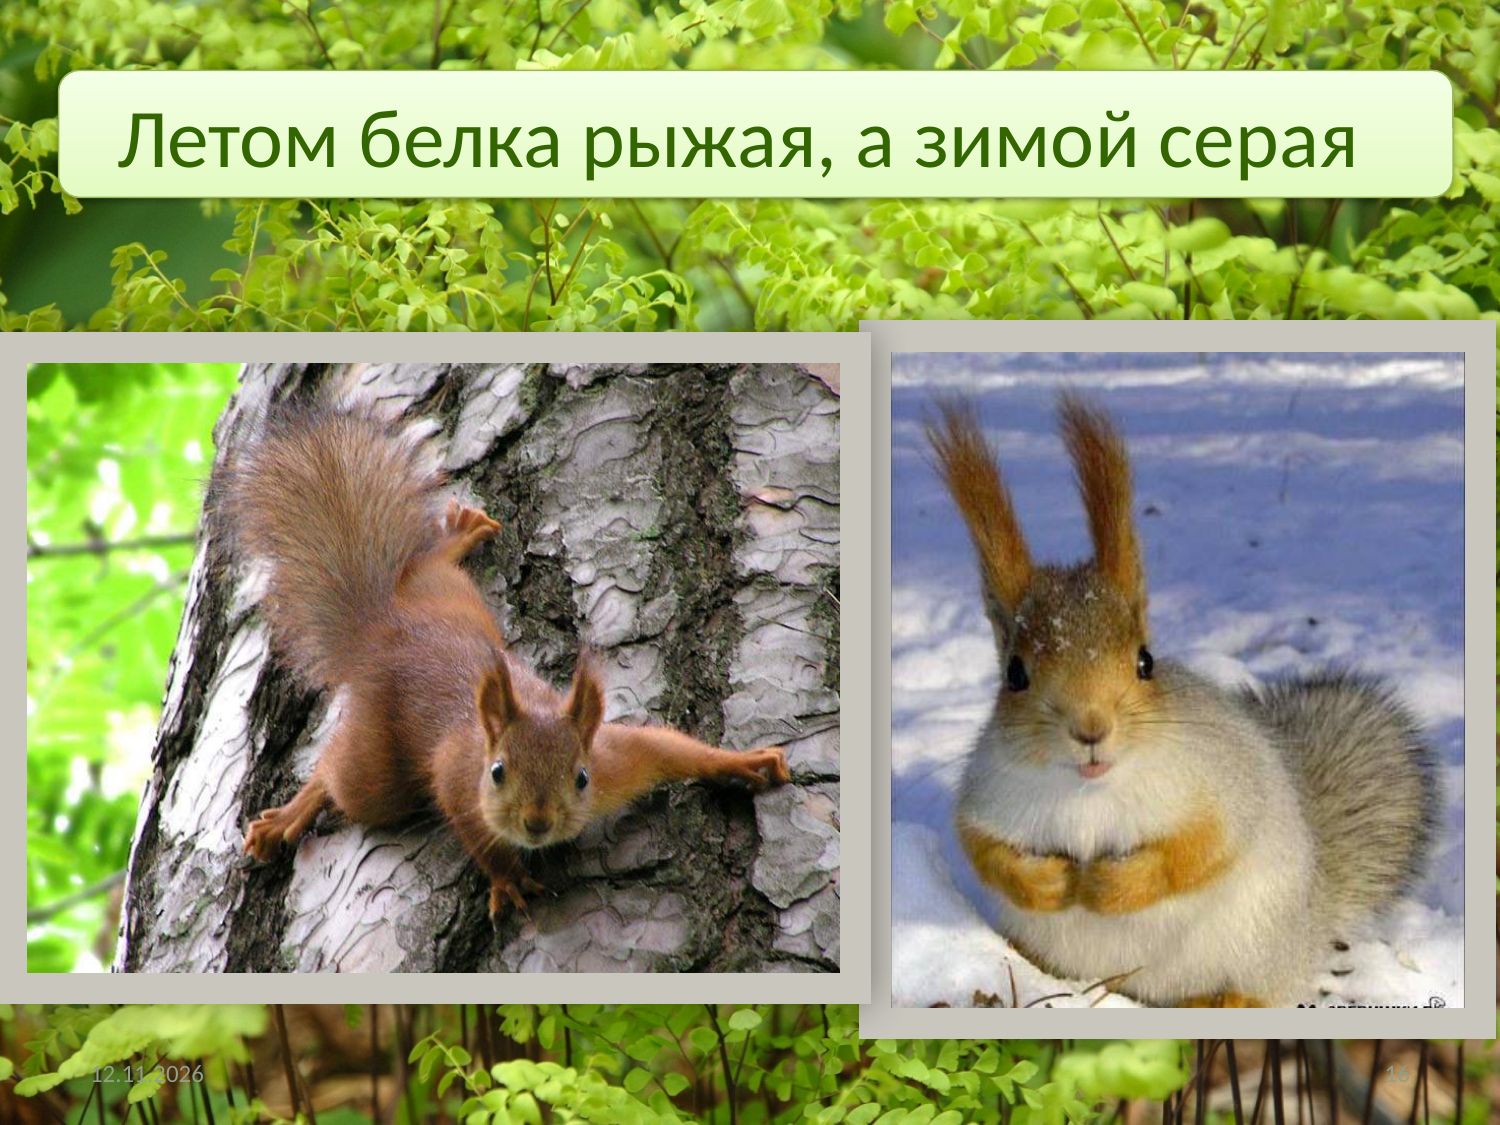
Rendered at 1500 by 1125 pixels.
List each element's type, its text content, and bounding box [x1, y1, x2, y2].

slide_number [75, 1042, 425, 1103]
slide_number 16 [1074, 1065, 1425, 1103]
picture [890, 351, 1466, 1009]
picture [0, 0, 1500, 1125]
picture [27, 363, 840, 973]
text_box Летом белка рыжая, а зимой серая [57, 69, 1454, 199]
